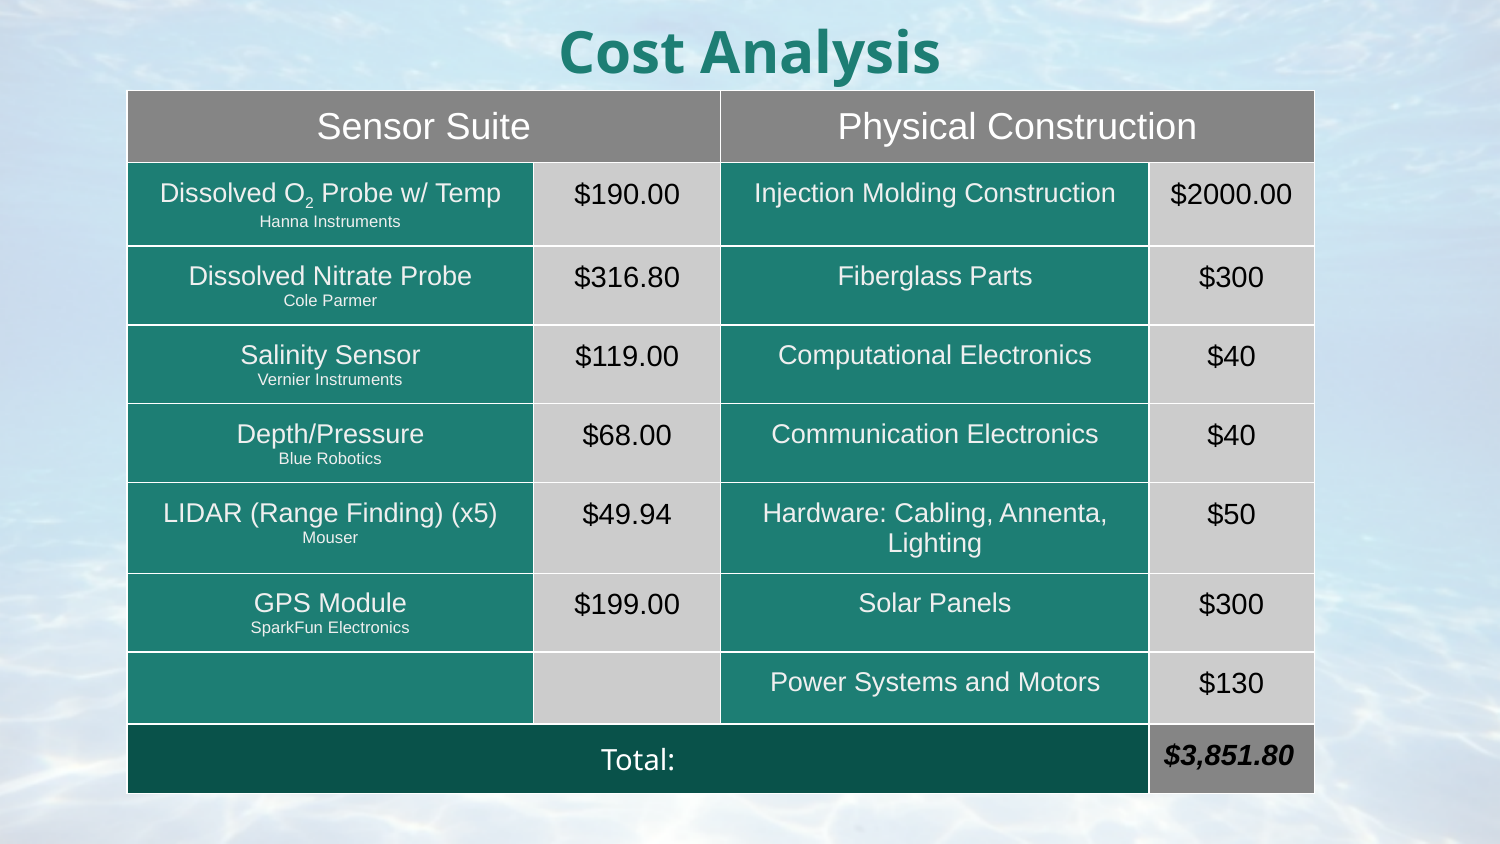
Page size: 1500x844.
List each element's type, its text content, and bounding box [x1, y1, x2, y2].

table_cell Depth/Pressure Blue Robotics [128, 404, 533, 482]
table_cell $50 [1150, 483, 1314, 573]
table_cell $300 [1150, 574, 1314, 651]
table_header Physical Construction [721, 91, 1314, 162]
title Cost Analysis [51, 0, 1449, 94]
table_cell GPS Module SparkFun Electronics [128, 574, 533, 651]
table_cell $119.00 [534, 326, 720, 403]
table_cell $40 [1150, 326, 1314, 403]
table_cell LIDAR (Range Finding) (x5) Mouser [128, 483, 533, 573]
table_header Sensor Suite [128, 91, 720, 162]
table_cell $316.80 [534, 247, 720, 324]
table_cell $190.00 [534, 163, 720, 245]
table_cell Communication Electronics [721, 404, 1148, 482]
table_cell Computational Electronics [721, 326, 1148, 403]
table_cell Injection Molding Construction [721, 163, 1148, 245]
table_cell $199.00 [534, 574, 720, 651]
table_cell $40 [1150, 404, 1314, 482]
table_cell Salinity Sensor Vernier Instruments [128, 326, 533, 403]
table_cell Power Systems and Motors [721, 653, 1148, 723]
table_cell [128, 653, 533, 723]
table_cell Hardware: Cabling, Annenta, Lighting [721, 483, 1148, 573]
table_cell $300 [1150, 247, 1314, 324]
picture [0, 0, 1500, 844]
table_cell Total: [128, 725, 1148, 793]
table_cell [534, 653, 720, 723]
table_cell $68.00 [534, 404, 720, 482]
table_cell Solar Panels [721, 574, 1148, 651]
table_cell Dissolved Nitrate Probe Cole Parmer [128, 247, 533, 324]
table_cell $2000.00 [1150, 163, 1314, 245]
table_cell $49.94 [534, 483, 720, 573]
table_cell Fiberglass Parts [721, 247, 1148, 324]
table_cell $130 [1150, 653, 1314, 723]
table_cell $3,851.80 [1150, 725, 1314, 793]
table_cell Dissolved O2 Probe w/ Temp Hanna Instruments [128, 163, 533, 245]
